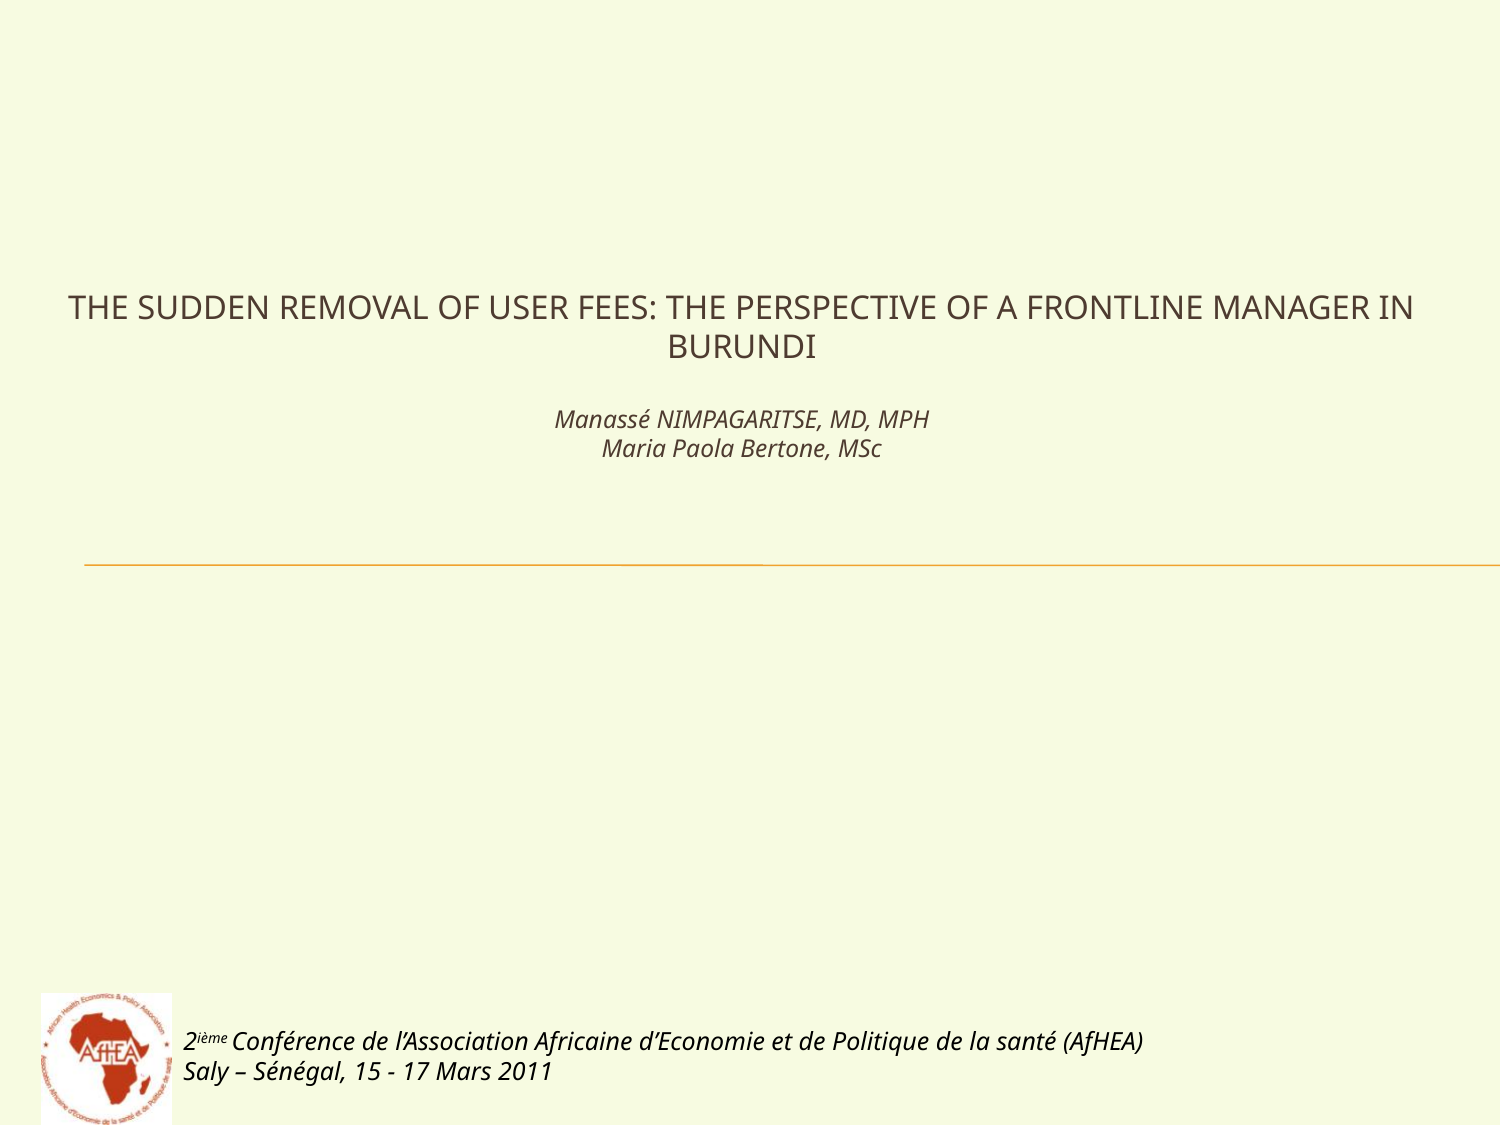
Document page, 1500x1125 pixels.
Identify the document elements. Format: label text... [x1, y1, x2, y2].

picture [41, 993, 172, 1125]
title THE SUDDEN REMOVAL OF USER FEES: THE PERSPECTIVE OF A FRONTLINE MANAGER IN BURUNDI Manassé NIMPAGARITSE, MD, MPH Maria Paola Bertone, MSc [29, 278, 1455, 474]
